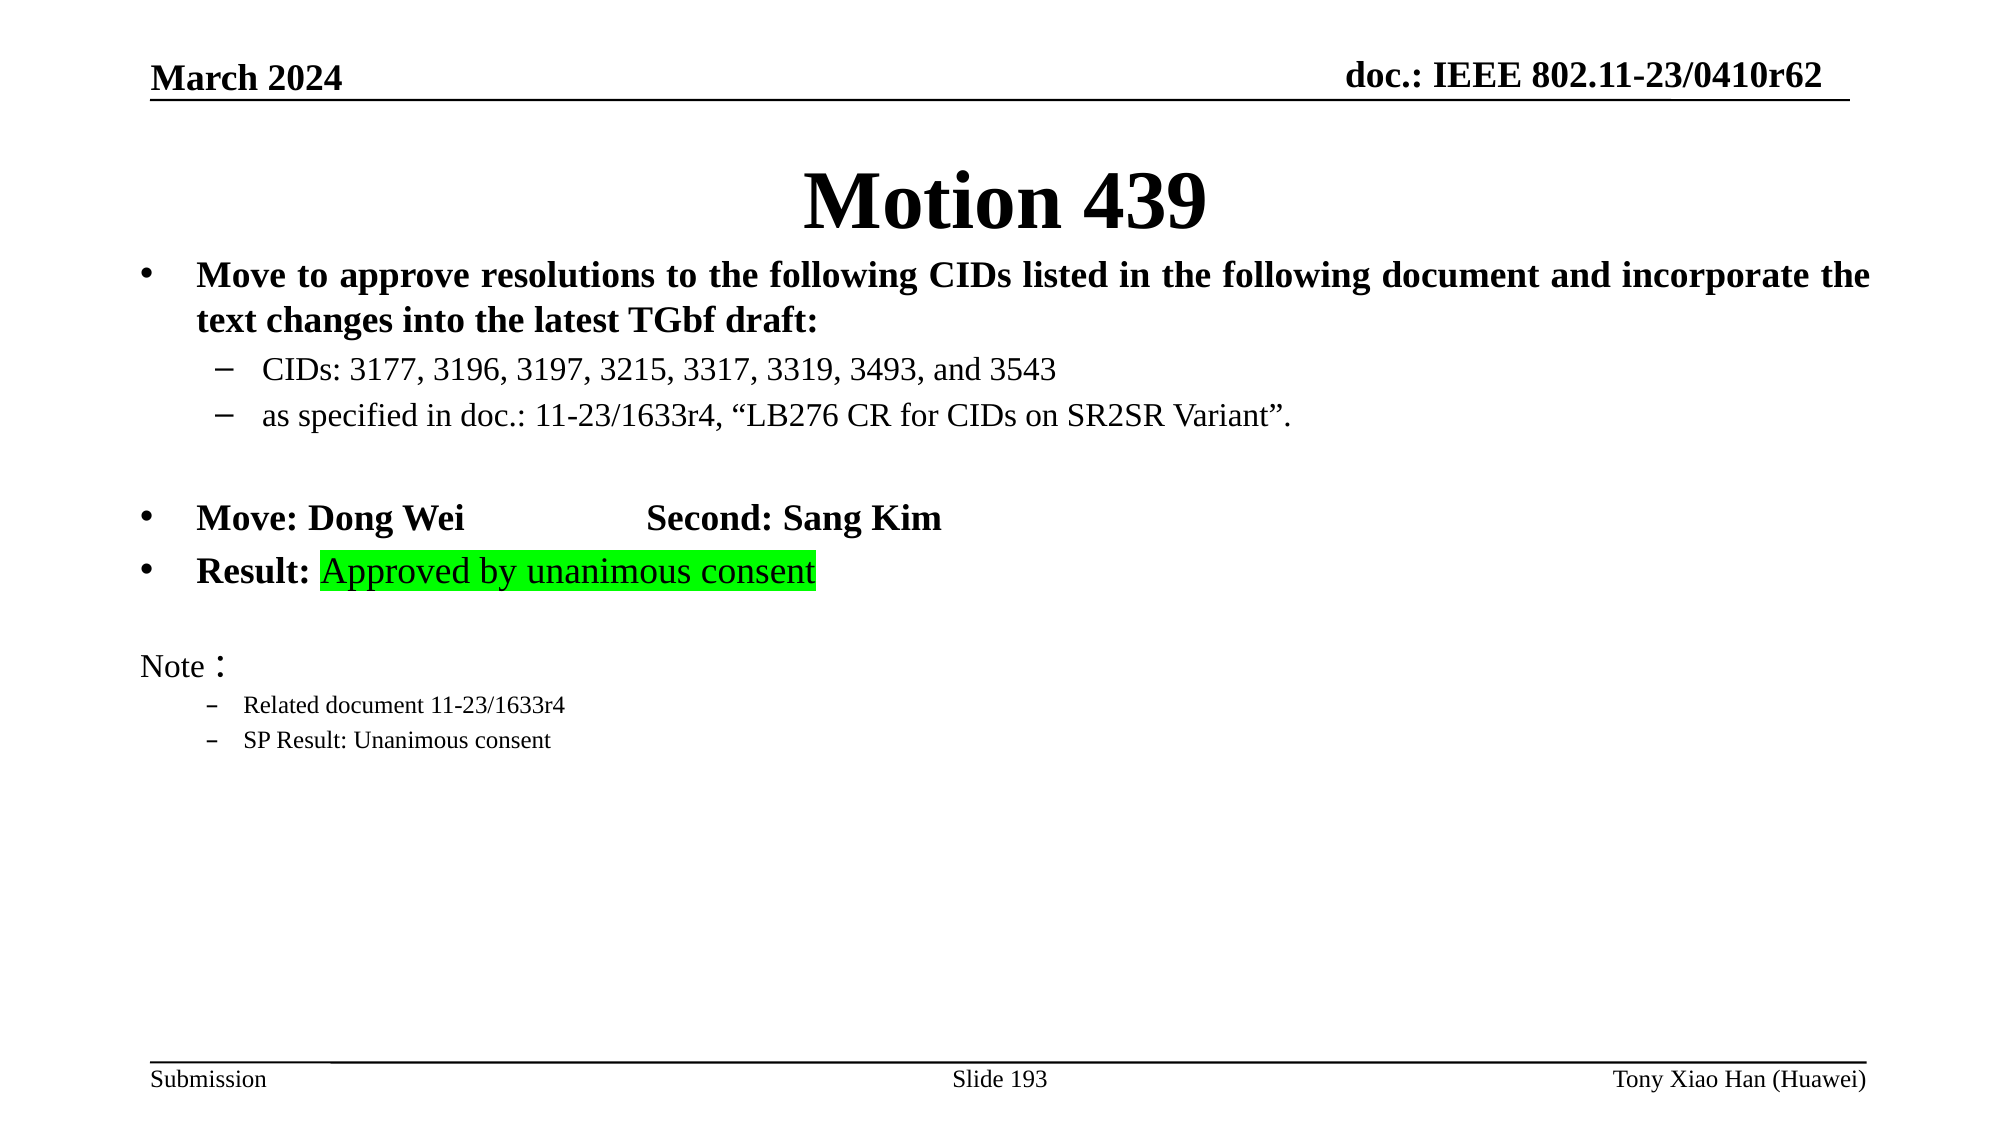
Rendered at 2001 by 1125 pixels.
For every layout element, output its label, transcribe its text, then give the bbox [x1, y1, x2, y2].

text_box Motion 439 [368, 137, 1644, 212]
text_box Move to approve resolutions to the following CIDs listed in the following document and incorporate the text changes into the latest TGbf draft: CIDs: 3177, 3196, 3197, 3215, 3317, 3319, 3493, and 3543 as specified in doc.: 11-23/1633r4, “LB276 CR for CIDs on SR2SR Variant”. Move: Dong Wei Second: Sang Kim Result: Approved by unanimous consent Note： Related document 11-23/1633r4 SP Result: Unanimous consent [125, 212, 1888, 988]
